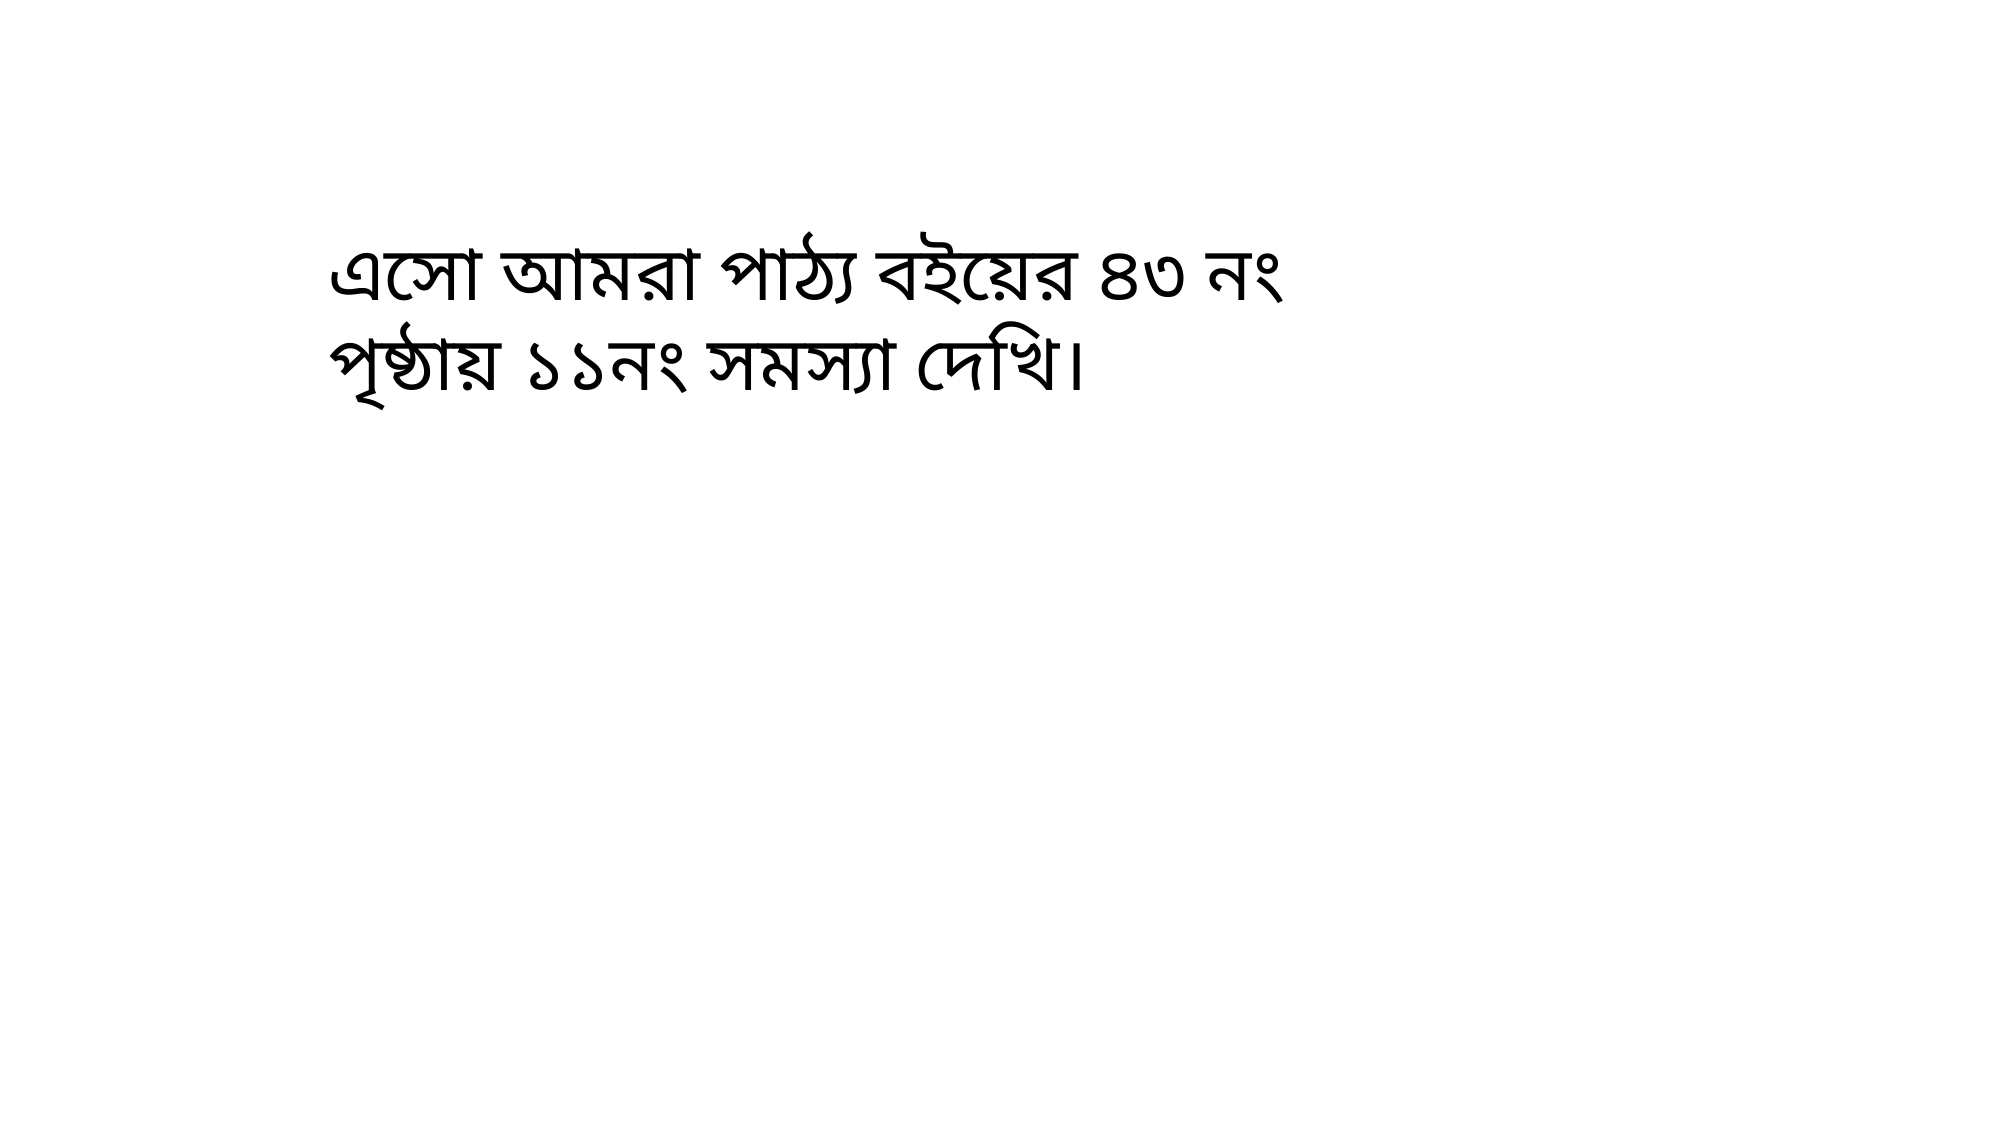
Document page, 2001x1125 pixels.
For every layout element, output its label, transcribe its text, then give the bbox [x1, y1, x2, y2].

text_box এসো আমরা পাঠ্য বইয়ের ৪৩ নং পৃষ্ঠায় ১১নং সমস্যা দেখি। [313, 218, 1448, 413]
